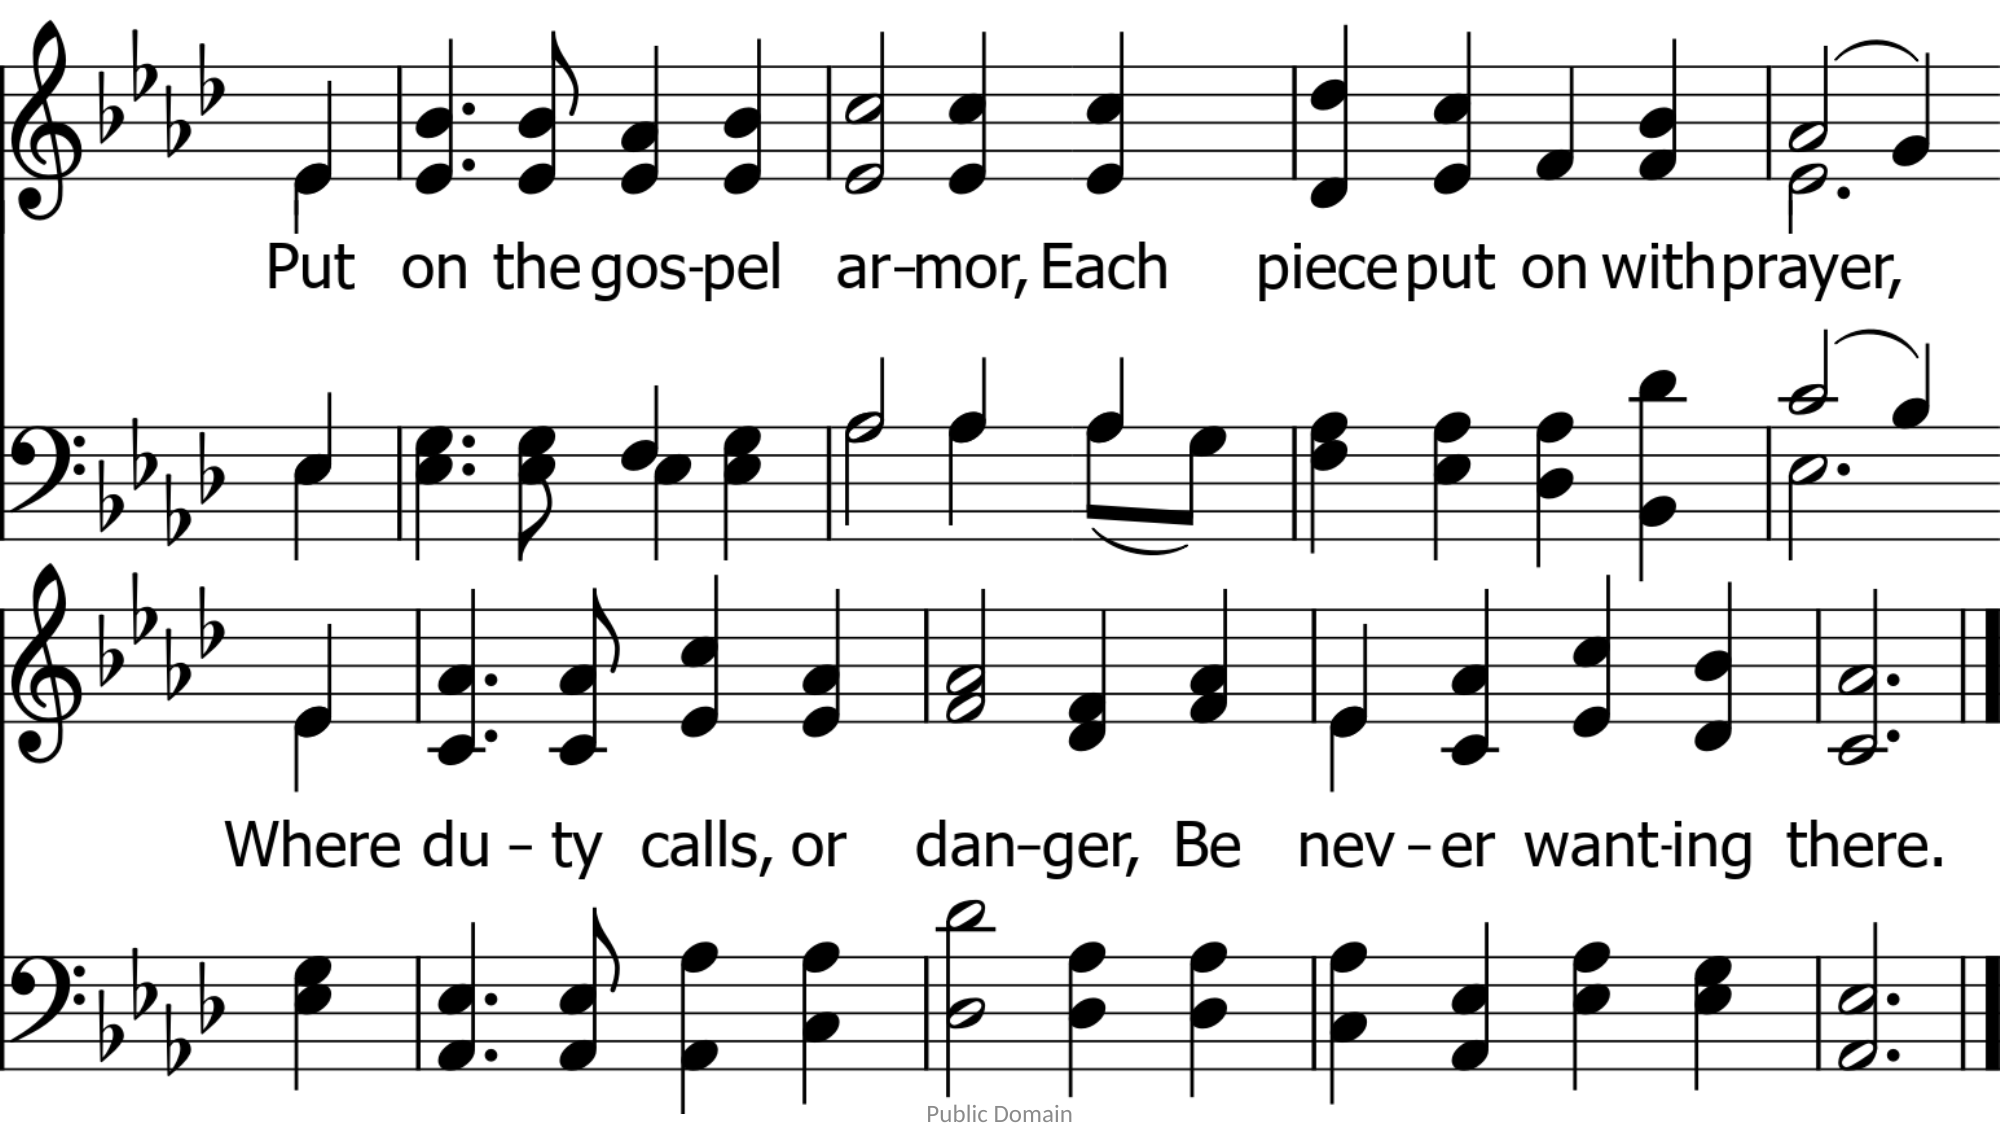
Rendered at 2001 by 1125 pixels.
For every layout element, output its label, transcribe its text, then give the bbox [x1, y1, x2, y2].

footer Public Domain [662, 1114, 1338, 1125]
picture [0, 11, 2000, 1114]
